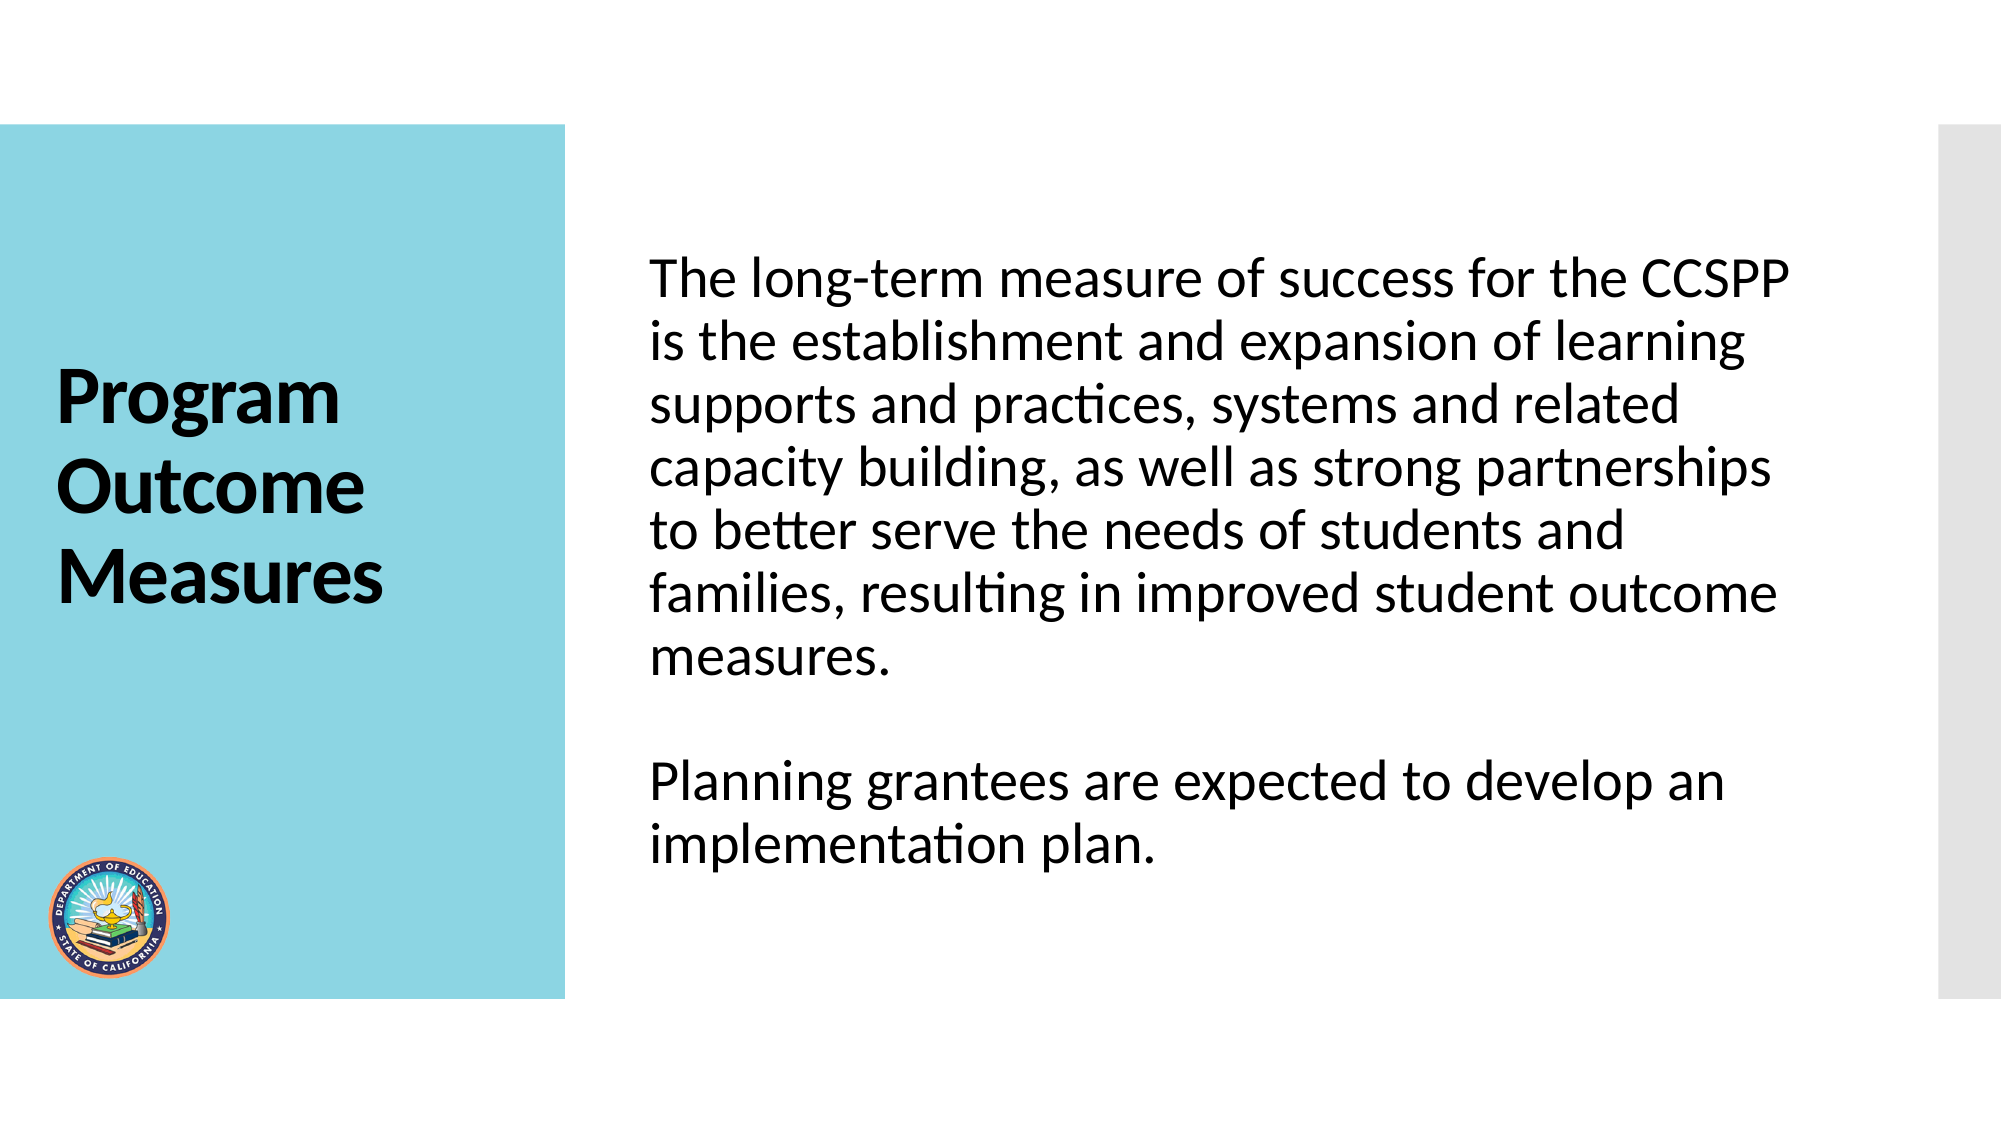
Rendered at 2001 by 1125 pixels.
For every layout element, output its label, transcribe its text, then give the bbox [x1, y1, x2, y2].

picture [41, 849, 175, 983]
list The long-term measure of success for the CCSPP is the establishment and expansion of learning supports and practices, systems and related capacity building, as well as strong partnerships to better serve the needs of students and families, resulting in improved student outcome measures. Planning grantees are expected to develop an implementation plan. [634, 141, 1835, 982]
title Program Outcome Measures [41, 184, 525, 789]
